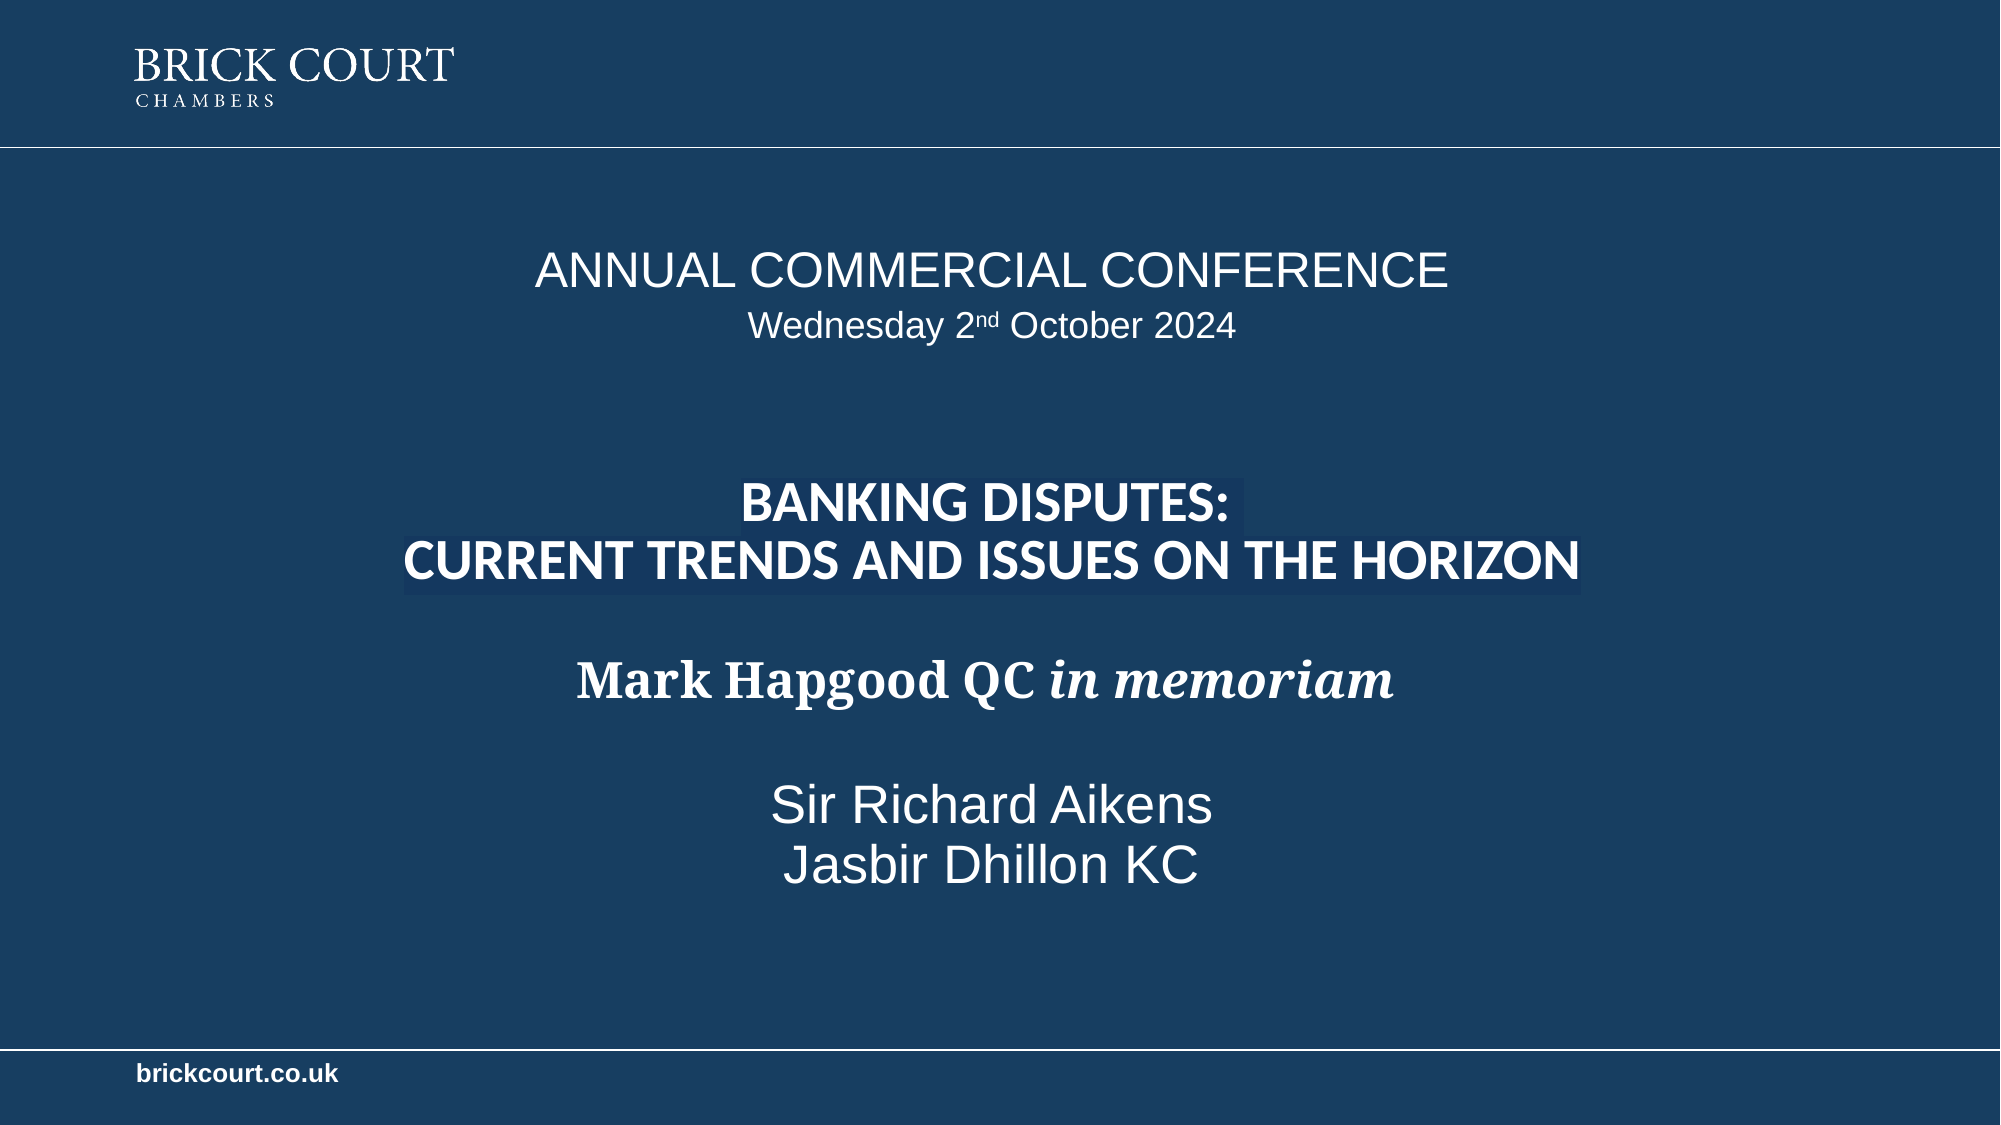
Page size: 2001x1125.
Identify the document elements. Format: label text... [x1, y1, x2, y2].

list Annual Commercial Conference Wednesday 2nd October 2024 Banking Disputes: current trends and issues on the horizon Mark Hapgood QC in memoriam Sir Richard Aikens Jasbir Dhillon KC [134, 165, 1865, 981]
picture [134, 47, 454, 107]
